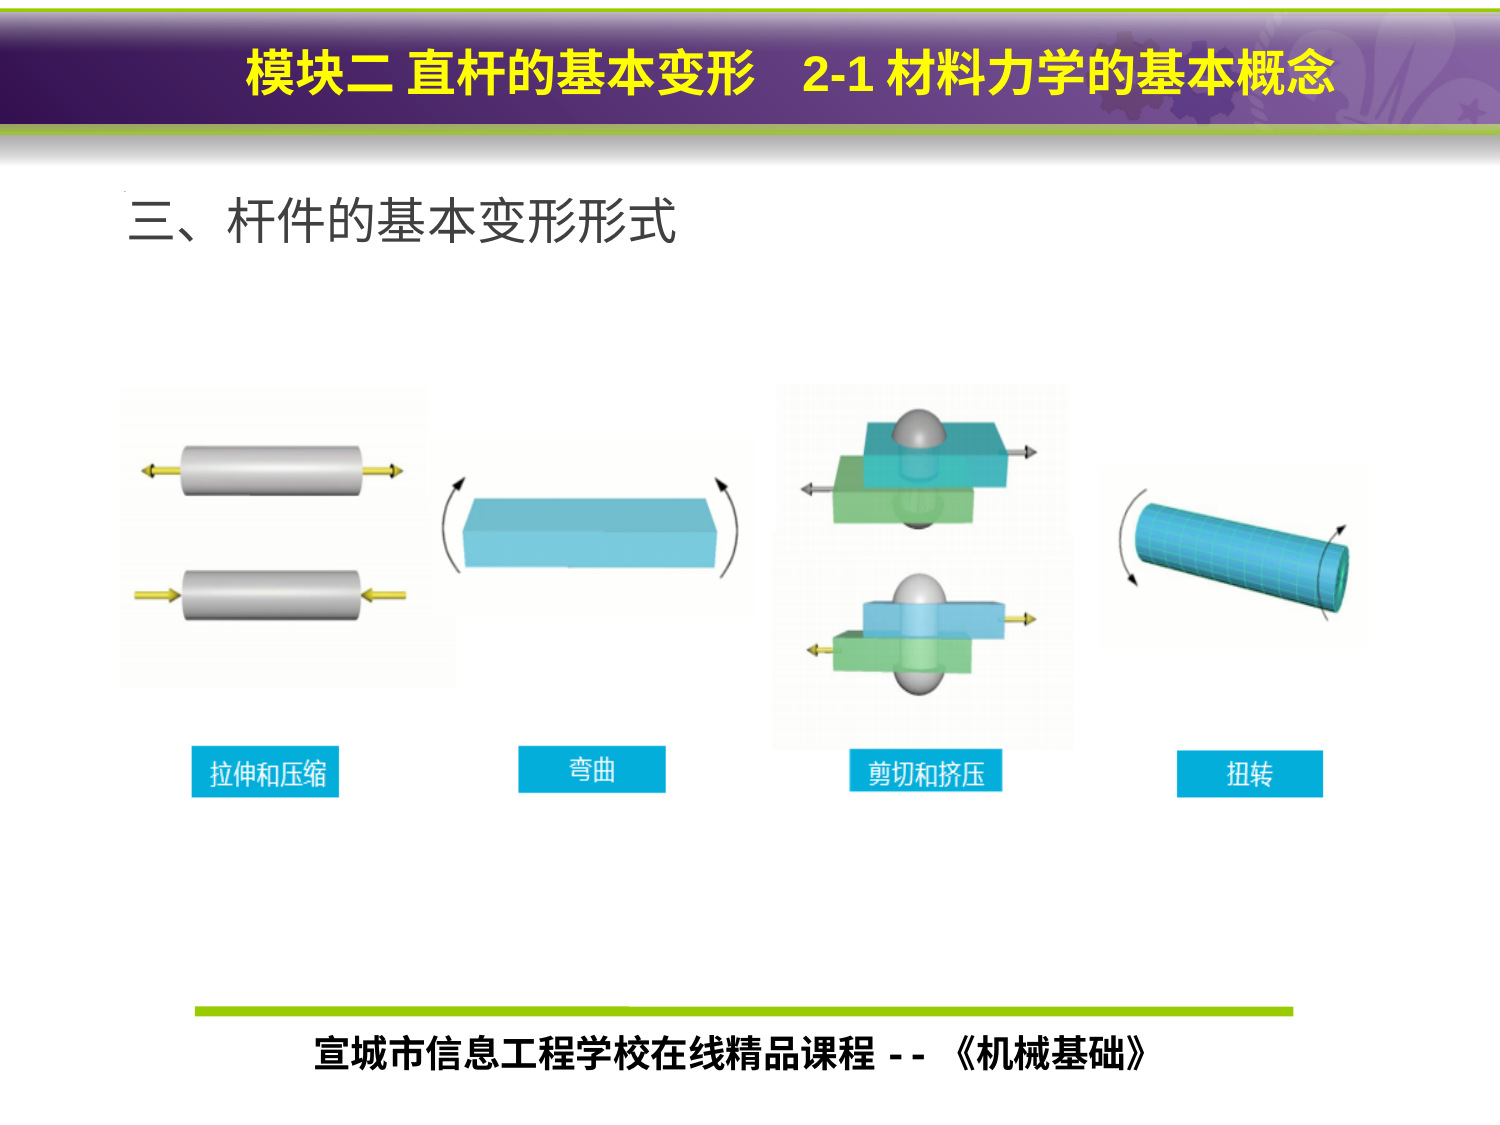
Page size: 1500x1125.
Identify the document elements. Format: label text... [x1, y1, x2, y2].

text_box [0, 12, 1500, 166]
picture [119, 384, 1369, 828]
text_box 宣城市信息工程学校在线精品课程--《机械基础》 [242, 1023, 1235, 1083]
text_box 一 三、杆件的基本变形形式 [123, 190, 788, 303]
